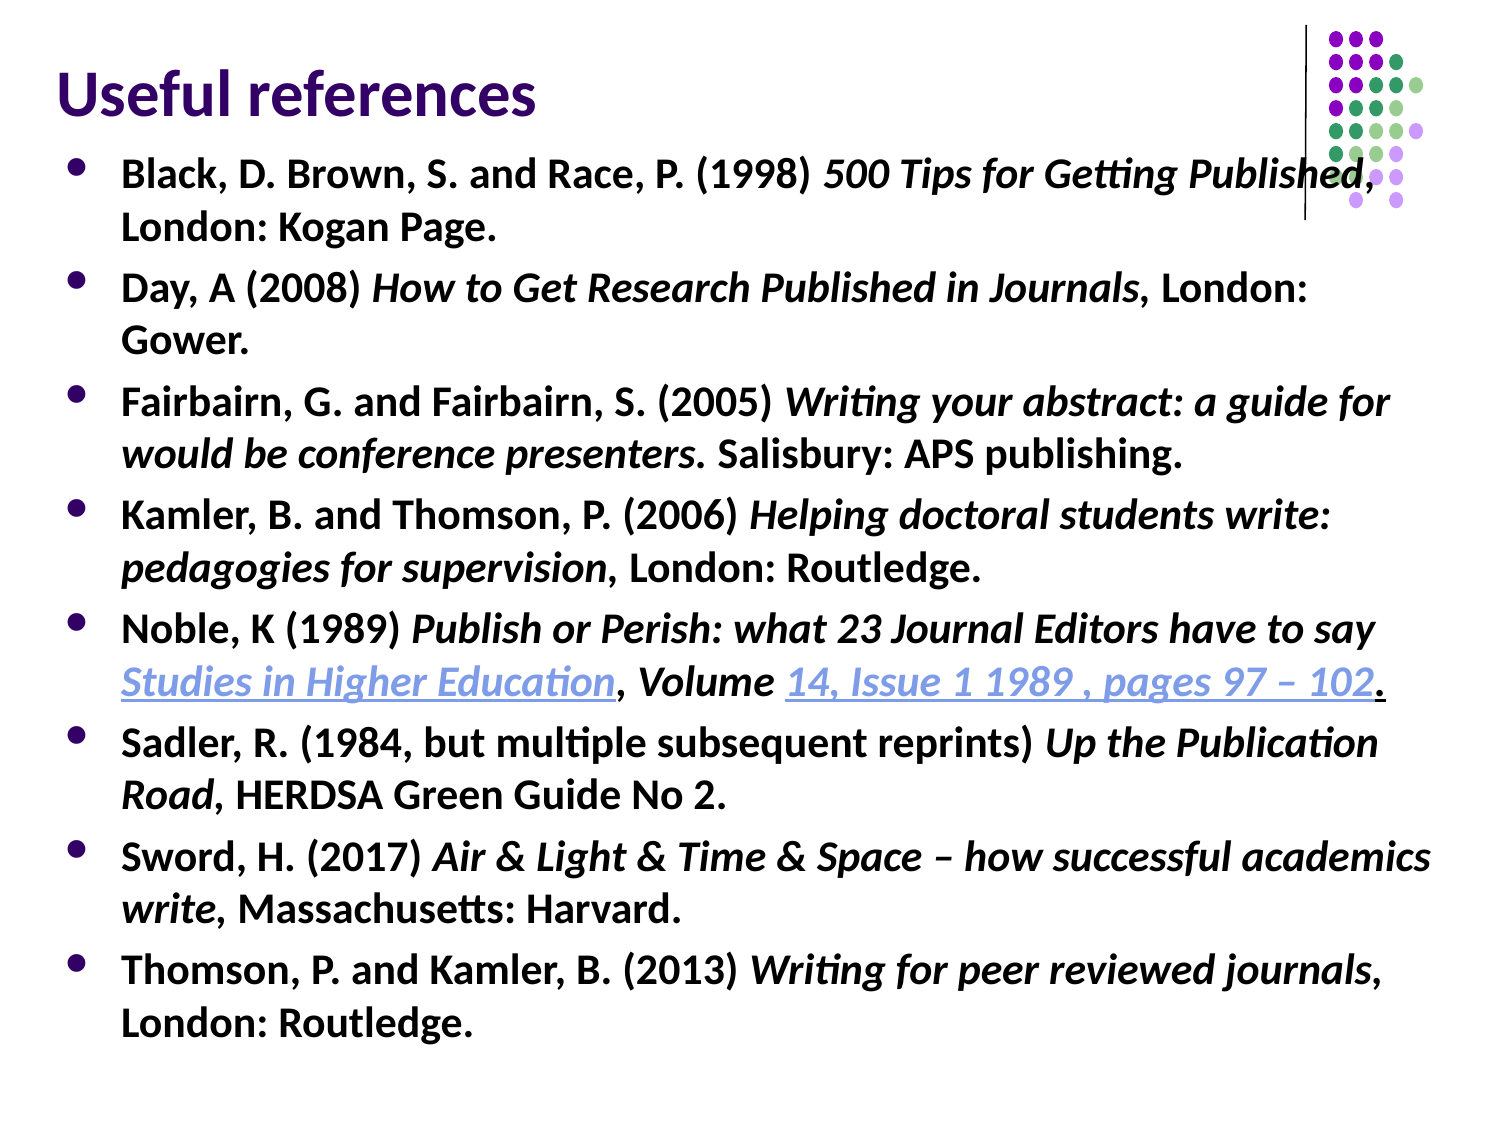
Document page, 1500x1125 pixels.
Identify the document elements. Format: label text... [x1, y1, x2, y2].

list Black, D. Brown, S. and Race, P. (1998) 500 Tips for Getting Published, London: Kogan Page. Day, A (2008) How to Get Research Published in Journals, London: Gower. Fairbairn, G. and Fairbairn, S. (2005) Writing your abstract: a guide for would be conference presenters. Salisbury: APS publishing. Kamler, B. and Thomson, P. (2006) Helping doctoral students write: pedagogies for supervision, London: Routledge. Noble, K (1989) Publish or Perish: what 23 Journal Editors have to say Studies in Higher Education, Volume 14, Issue 1 1989 , pages 97 – 102. Sadler, R. (1984, but multiple subsequent reprints) Up the Publication Road, HERDSA Green Guide No 2. Sword, H. (2017) Air & Light & Time & Space – how successful academics write, Massachusetts: Harvard. Thomson, P. and Kamler, B. (2013) Writing for peer reviewed journals, London: Routledge. [50, 137, 1462, 927]
title Useful references [41, 0, 1471, 138]
